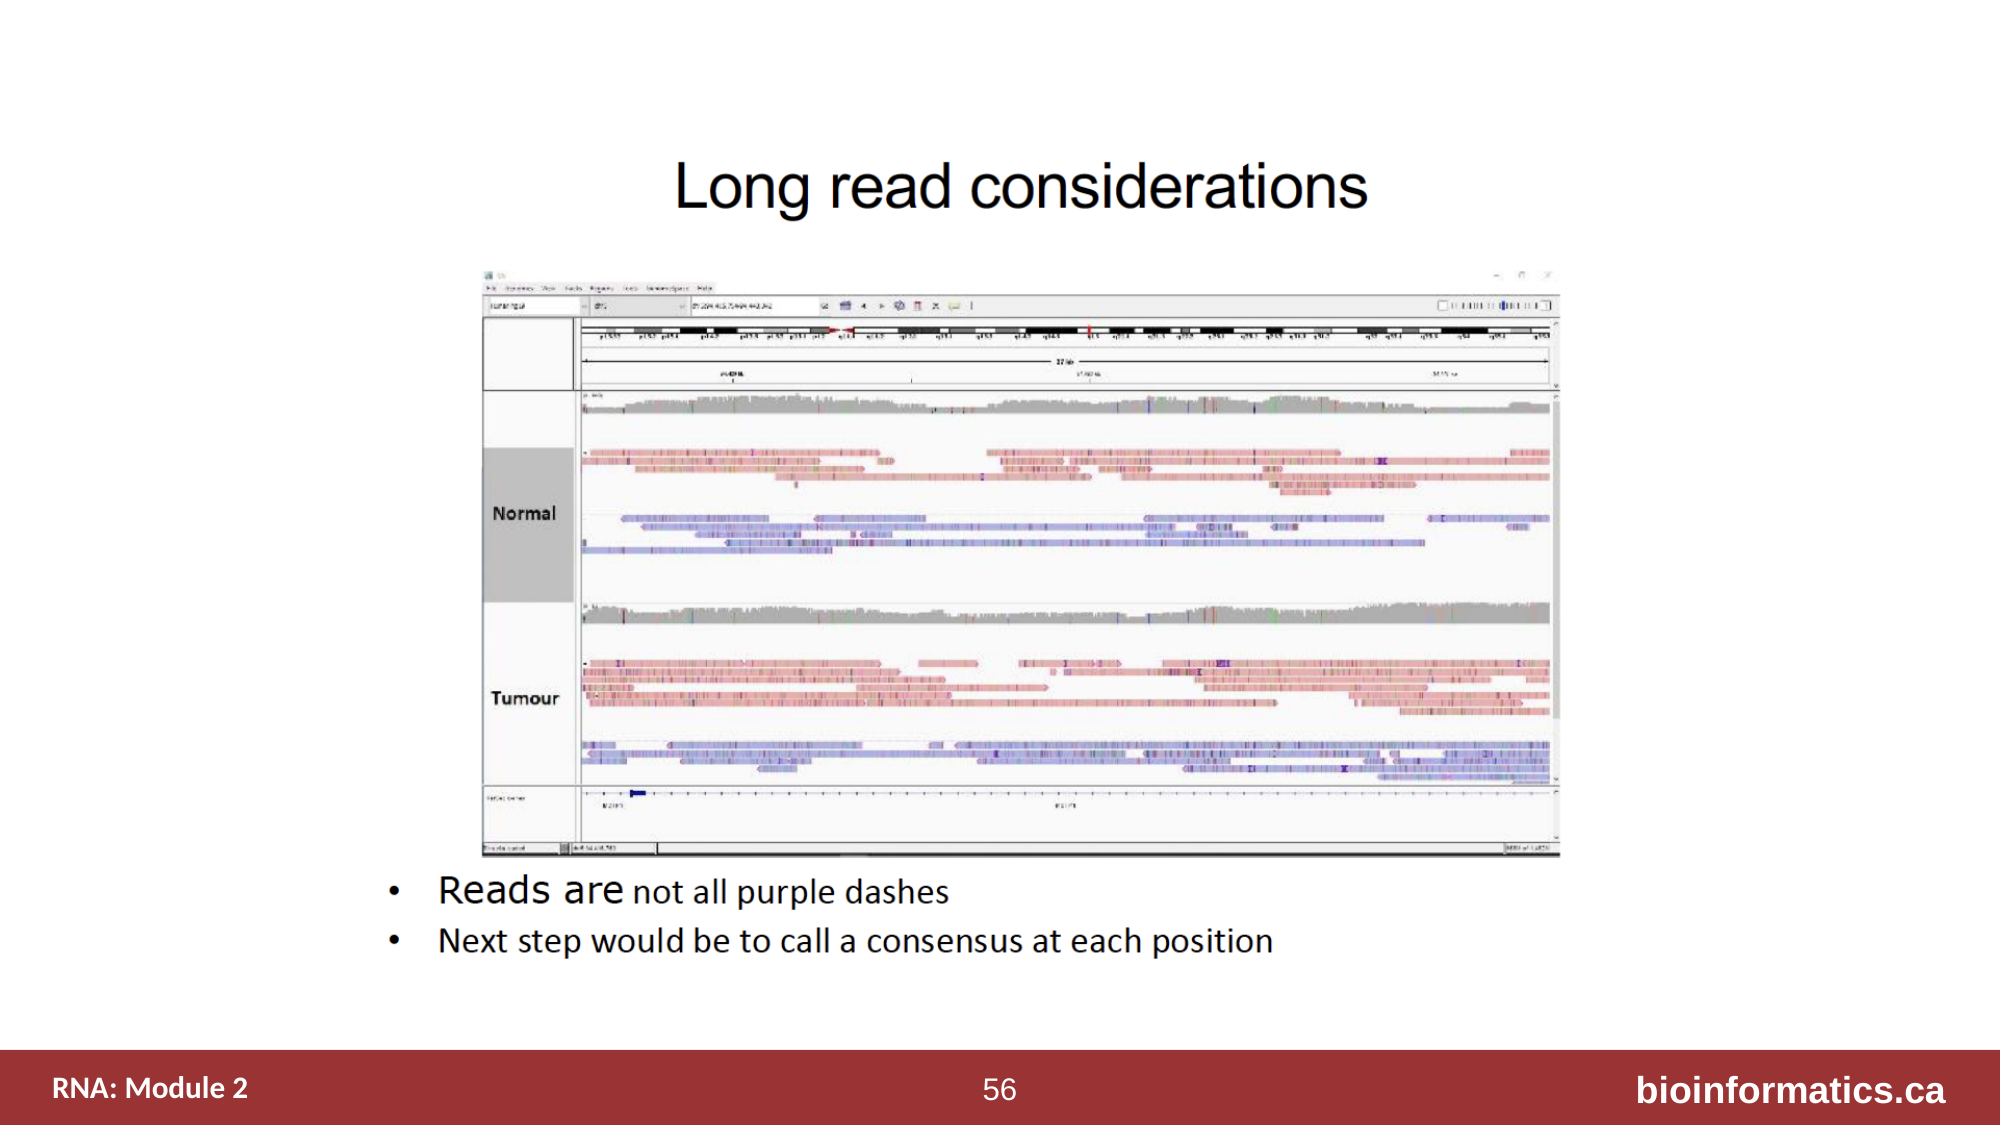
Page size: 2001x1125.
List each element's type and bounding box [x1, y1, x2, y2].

list [373, 89, 1653, 991]
